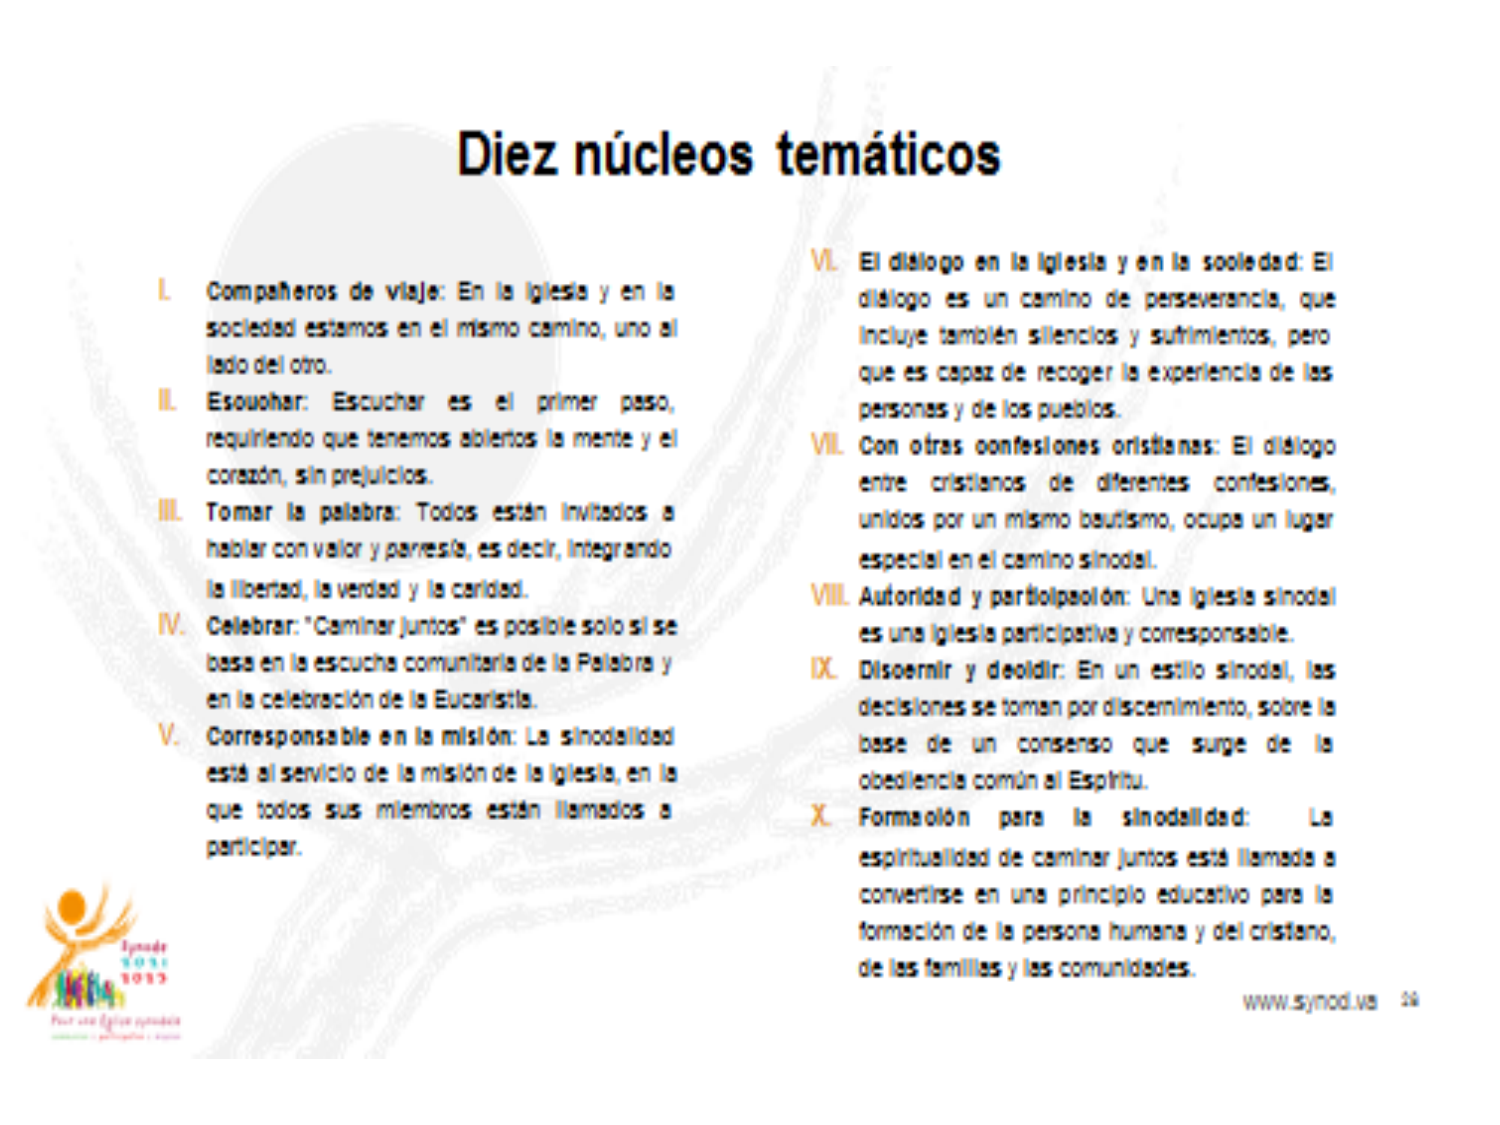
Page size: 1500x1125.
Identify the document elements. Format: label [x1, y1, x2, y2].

picture [17, 66, 1448, 1059]
